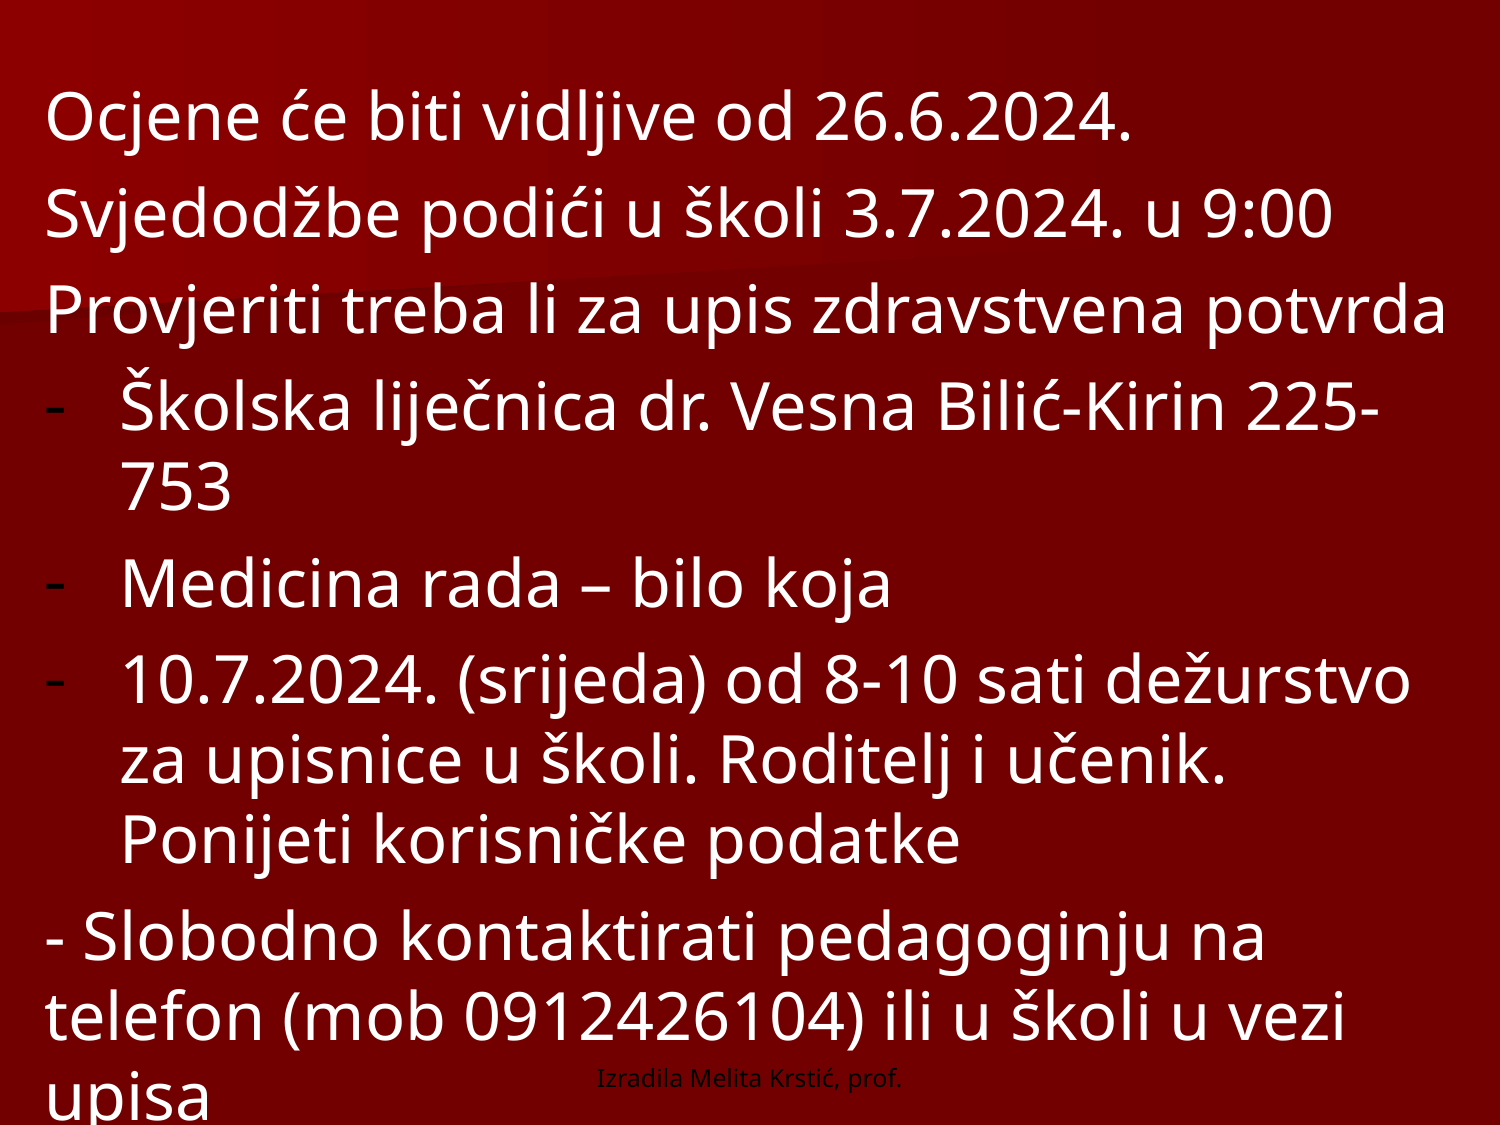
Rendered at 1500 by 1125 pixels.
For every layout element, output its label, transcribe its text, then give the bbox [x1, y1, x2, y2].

list Ocjene će biti vidljive od 26.6.2024. Svjedodžbe podići u školi 3.7.2024. u 9:00 Provjeriti treba li za upis zdravstvena potvrda Školska liječnica dr. Vesna Bilić-Kirin 225-753 Medicina rada – bilo koja 10.7.2024. (srijeda) od 8-10 sati dežurstvo za upisnice u školi. Roditelj i učenik. Ponijeti korisničke podatke - Slobodno kontaktirati pedagoginju na telefon (mob 0912426104) ili u školi u vezi upisa [29, 66, 1483, 1035]
footer Izradila Melita Krstić, prof. [512, 1025, 988, 1100]
